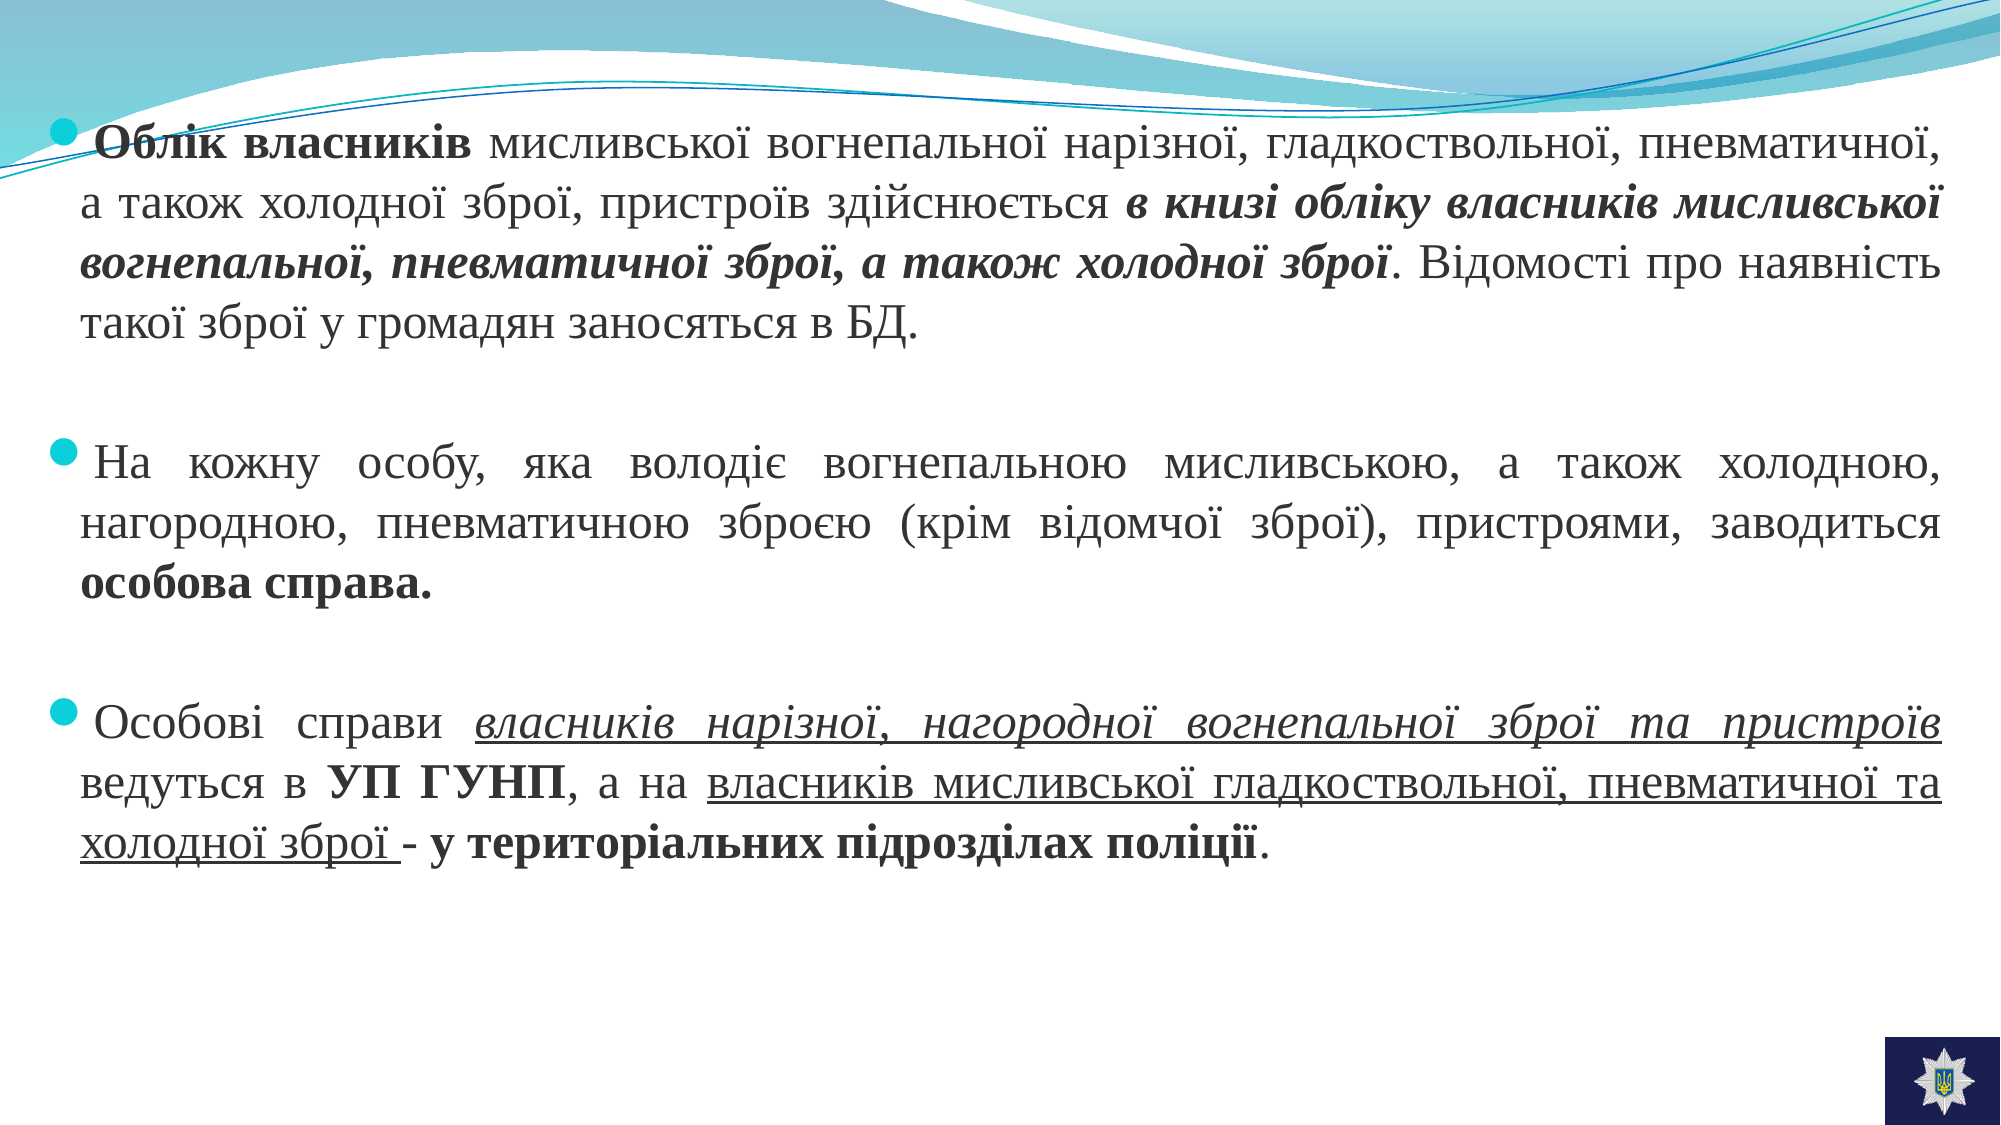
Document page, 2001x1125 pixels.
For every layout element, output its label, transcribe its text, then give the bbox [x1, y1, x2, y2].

picture [1885, 1037, 2000, 1125]
list Облік власників мисливської вогнепальної нарізної, гладкоствольної, пневматичної, а також холодної зброї, пристроїв здійснюється в книзі обліку власників мисливської вогнепальної, пневматичної зброї, а також холодної зброї. Відомості про наявність такої зброї у громадян заносяться в БД. На кожну особу, яка володіє вогнепальною мисливською, а також холодною, нагородною, пневматичною зброєю (крім відомчої зброї), пристроями, заводиться особова справа. Особові справи власників нарізної, нагородної вогнепальної зброї та пристроїв ведуться в УП ГУНП, а на власників мисливської гладкоствольної, пневматичної та холодної зброї - у територіальних підрозділах поліції. [31, 30, 1957, 1094]
